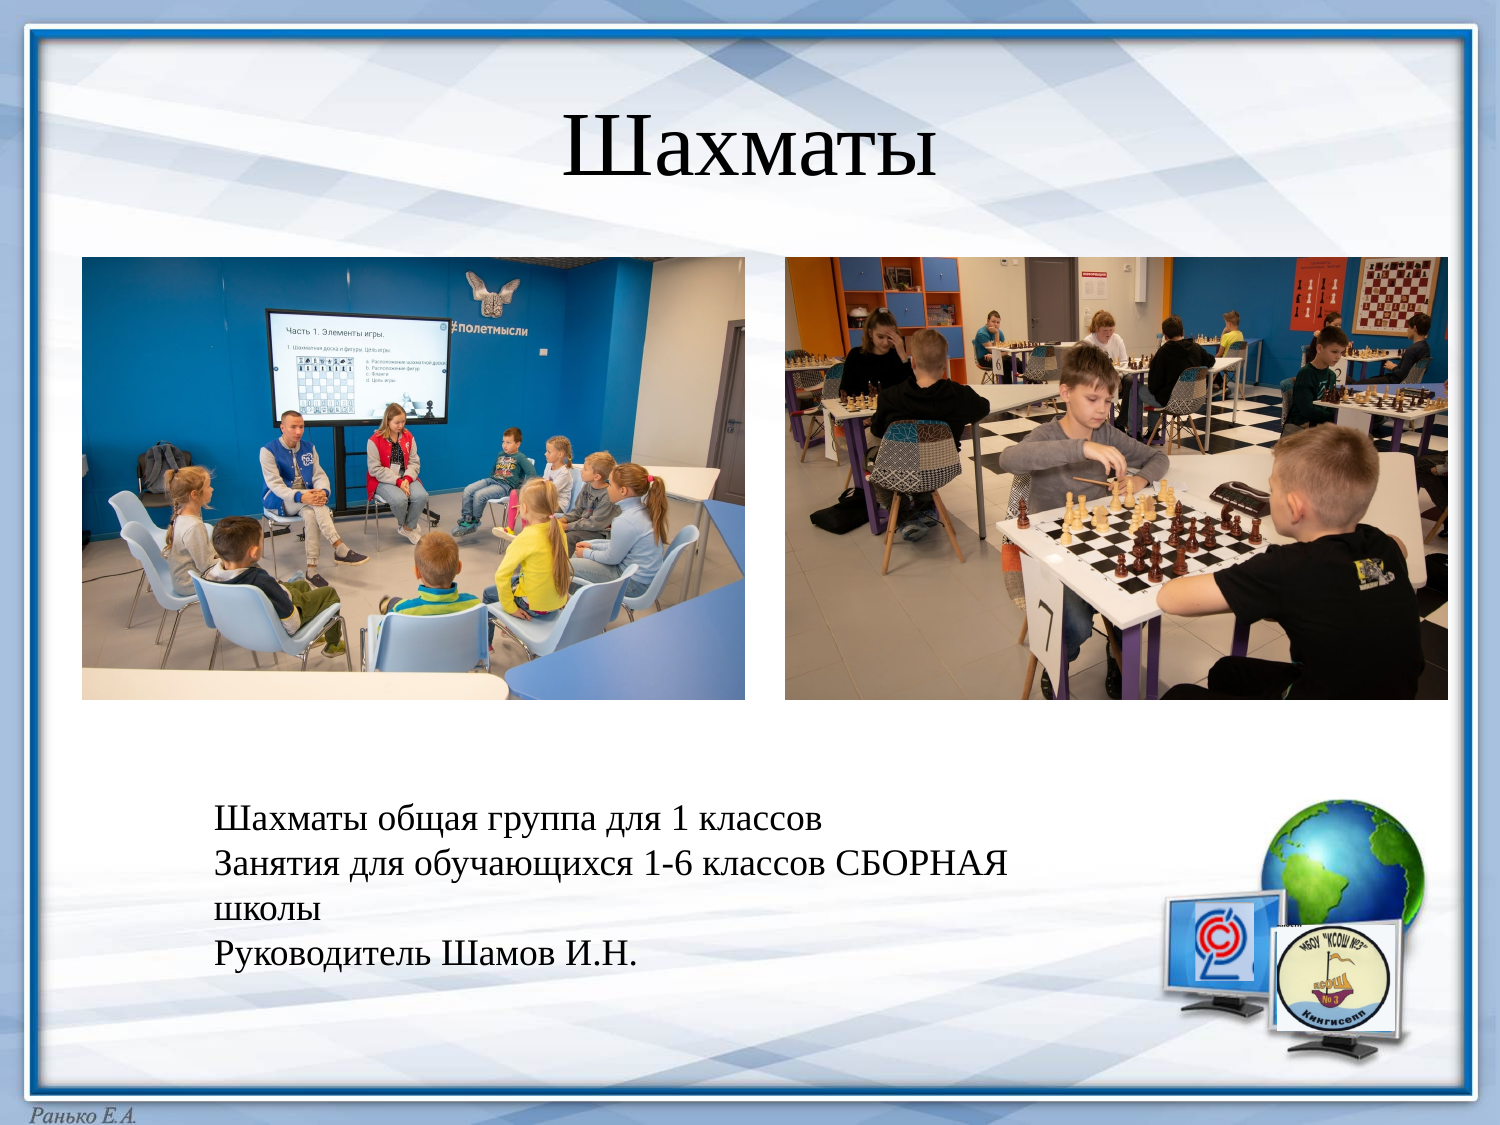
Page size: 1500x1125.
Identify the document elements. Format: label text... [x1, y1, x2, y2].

title Шахматы [75, 45, 1425, 233]
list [81, 257, 745, 700]
picture [0, 0, 1500, 1125]
text_box Шахматы общая группа для 1 классов Занятия для обучающихся 1-6 классов СБОРНАЯ школы Руководитель Шамов И.Н. [199, 785, 1055, 980]
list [784, 257, 1448, 700]
